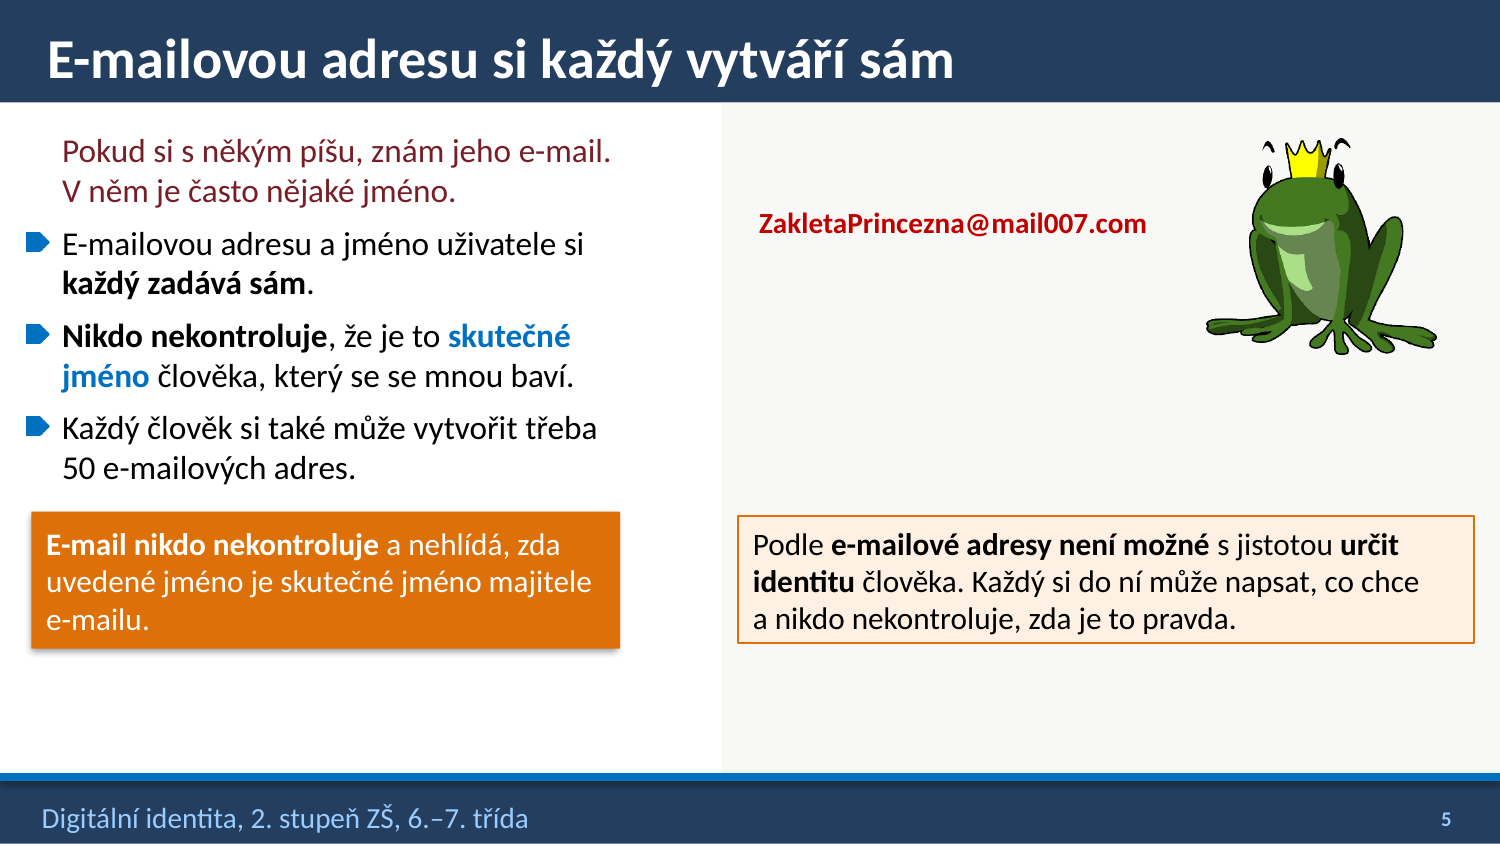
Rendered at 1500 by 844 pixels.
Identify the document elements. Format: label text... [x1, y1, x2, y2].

list Pokud si s někým píšu, znám jeho e-mail. V něm je často nějaké jméno. E-mailovou adresu a jméno uživatele si každý zadává sám. Nikdo nekontroluje, že je to skutečné jméno člověka, který se se mnou baví. Každý člověk si také může vytvořit třeba 50 e-mailových adres. [17, 114, 667, 765]
text_box ZakletaPrincezna@mail007.com [744, 197, 1199, 248]
title E-mailovou adresu si každý vytváří sám [32, 9, 1467, 103]
picture [1206, 138, 1437, 355]
text_box E-mail nikdo nekontroluje a nehlídá, zda uvedené jméno je skutečné jméno majitele e-mailu. [27, 508, 624, 653]
picture [26, 416, 50, 436]
picture [26, 324, 50, 344]
text_box [718, 99, 1500, 773]
text_box Podle e-mailové adresy není možné s jistotou určit identitu člověka. Každý si do ní může napsat, co chce a nikdo nekontroluje, zda je to pravda. [738, 516, 1474, 644]
picture [26, 232, 50, 252]
slide_number 4 [1345, 796, 1467, 831]
